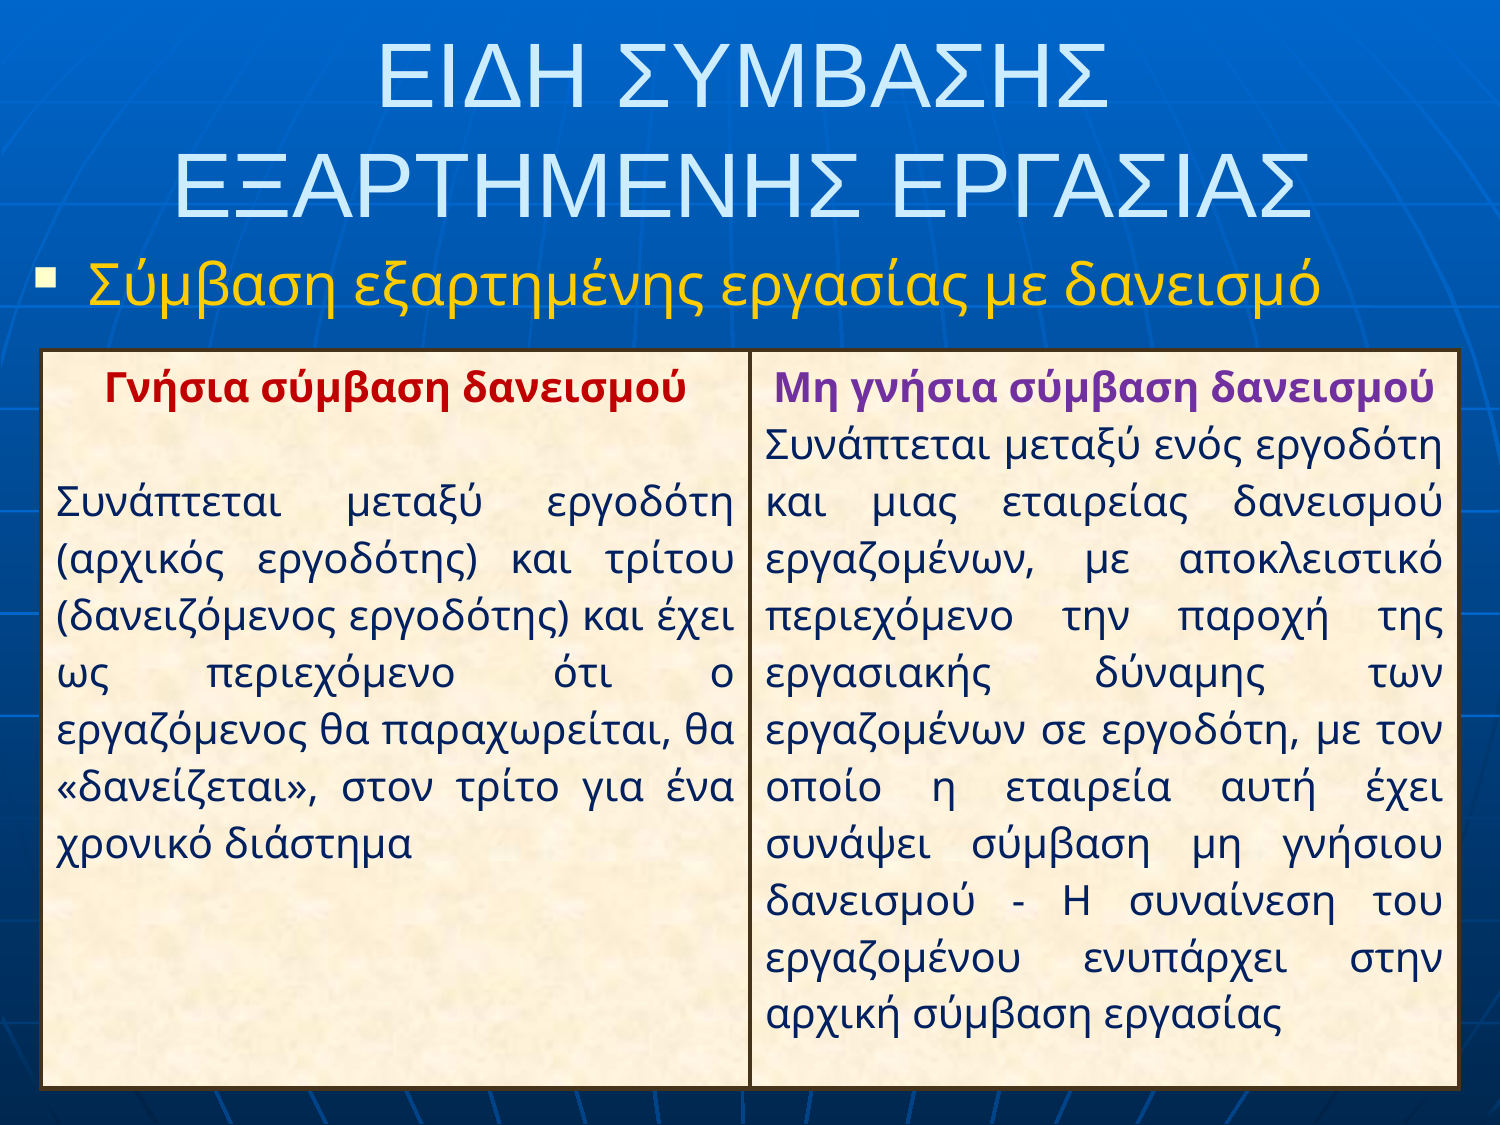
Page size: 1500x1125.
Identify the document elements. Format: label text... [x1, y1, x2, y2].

title ΕΙΔΗ ΣΥΜΒΑΣΗΣ ΕΞΑΡΤΗΜΕΝΗΣ ΕΡΓΑΣΙΑΣ [41, 30, 1447, 220]
table_header Μη γνήσια σύμβαση δανεισμού Συνάπτεται μεταξύ ενός εργοδότη και μιας εταιρείας δανεισμού εργαζομένων, με αποκλειστικό περιεχόμενο την παροχή της εργασιακής δύναμης των εργαζομένων σε εργοδότη, με τον οποίο η εταιρεία αυτή έχει συνάψει σύμβαση μη γνήσιου δανεισμού - Η συναίνεση του εργαζομένου ενυπάρχει στην αρχική σύμβαση εργασίας [752, 352, 1457, 1086]
table_header Γνήσια σύμβαση δανεισμού Συνάπτεται μεταξύ εργοδότη (αρχικός εργοδότης) και τρίτου (δανειζόμενος εργοδότης) και έχει ως περιεχόμενο ότι ο εργαζόμενος θα παραχωρείται, θα «δανείζεται», στον τρίτο για ένα χρονικό διάστημα [43, 352, 748, 1086]
list Σύμβαση εξαρτημένης εργασίας με δανεισμό [17, 239, 1457, 1106]
